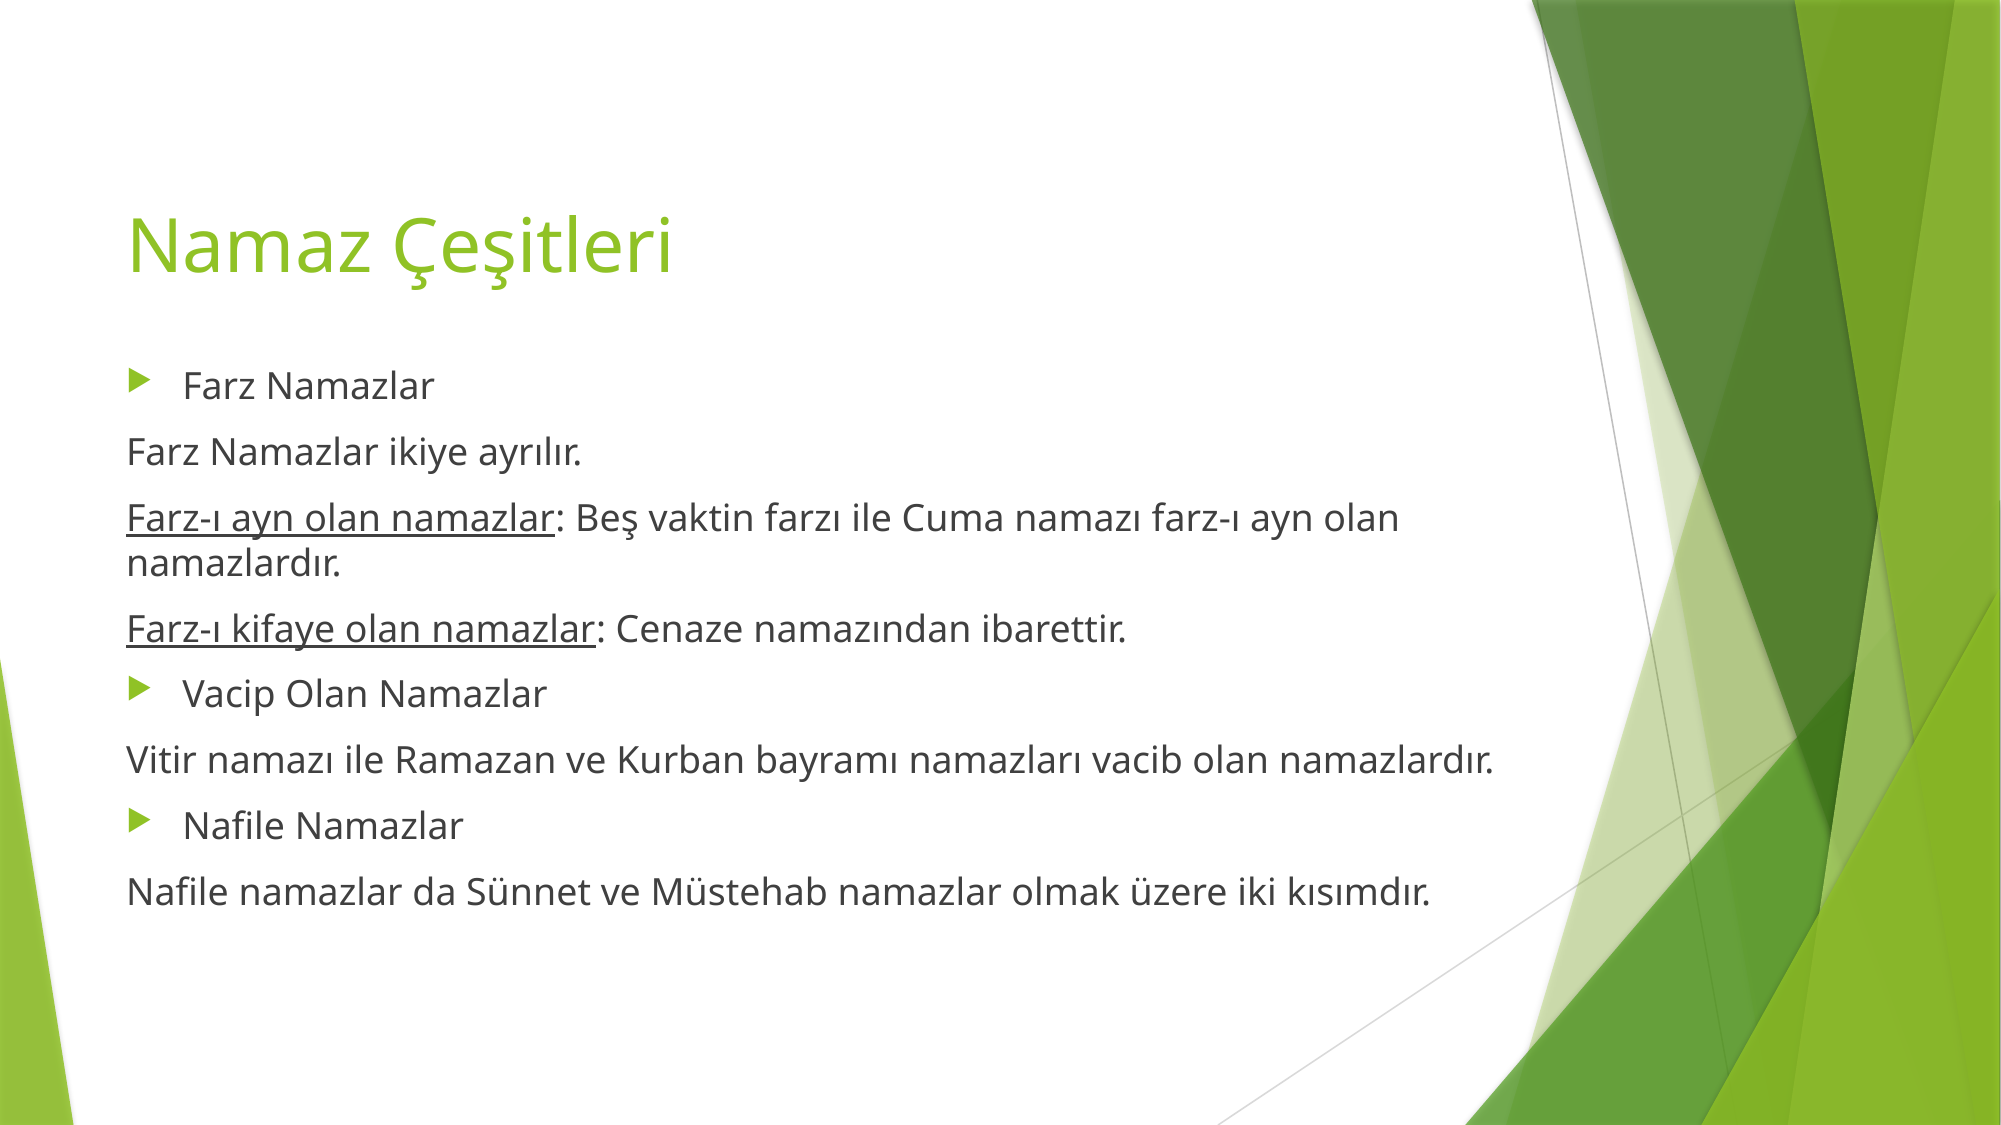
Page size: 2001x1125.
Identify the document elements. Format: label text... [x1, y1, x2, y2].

list Farz Namazlar Farz Namazlar ikiye ayrılır. Farz-ı ayn olan namazlar: Beş vaktin farzı ile Cuma namazı farz-ı ayn olan namazlardır. Farz-ı kifaye olan namazlar: Cenaze namazından ibarettir. Vacip Olan Namazlar Vitir namazı ile Ramazan ve Kurban bayramı namazları vacib olan namazlardır. Nafile Namazlar Nafile namazlar da Sünnet ve Müstehab namazlar olmak üzere iki kısımdır. [111, 354, 1522, 992]
title Namaz Çeşitleri [111, 99, 1522, 317]
